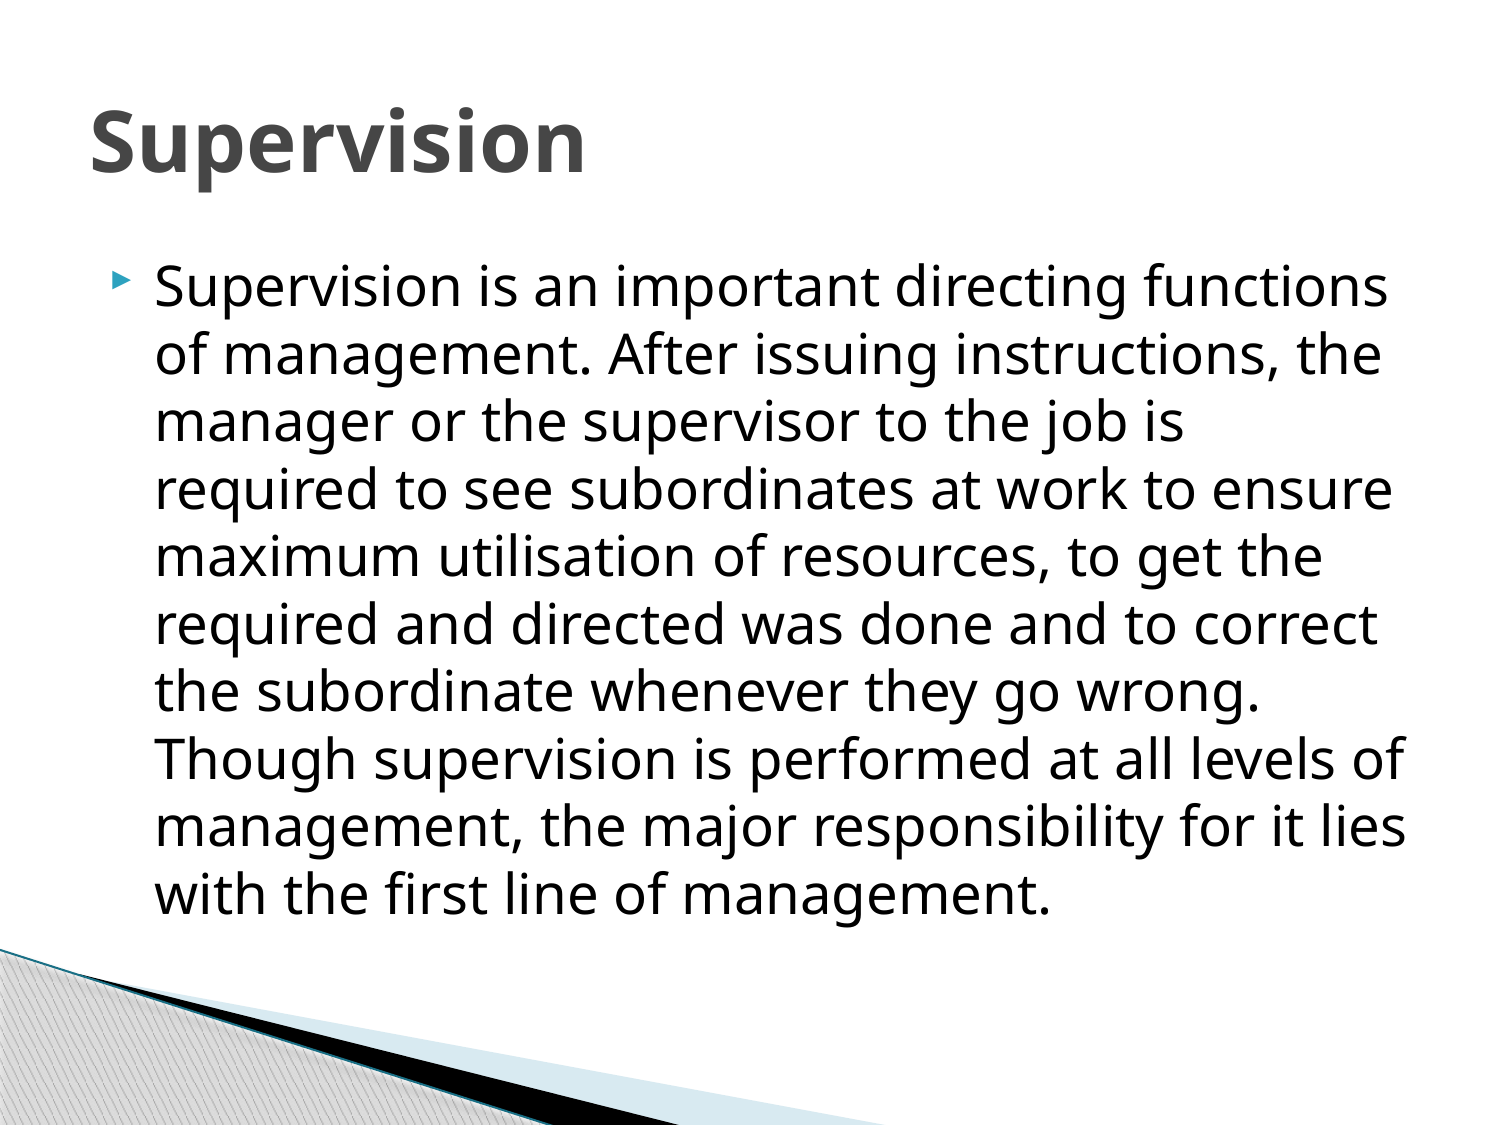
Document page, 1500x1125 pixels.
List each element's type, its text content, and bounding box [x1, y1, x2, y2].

list Supervision is an important directing functions of management. After issuing instructions, the manager or the supervisor to the job is required to see subordinates at work to ensure maximum utilisation of resources, to get the required and directed was done and to correct the subordinate whenever they go wrong. Though supervision is performed at all levels of management, the major responsibility for it lies with the first line of management. [75, 243, 1425, 986]
title Supervision [75, 45, 1425, 233]
